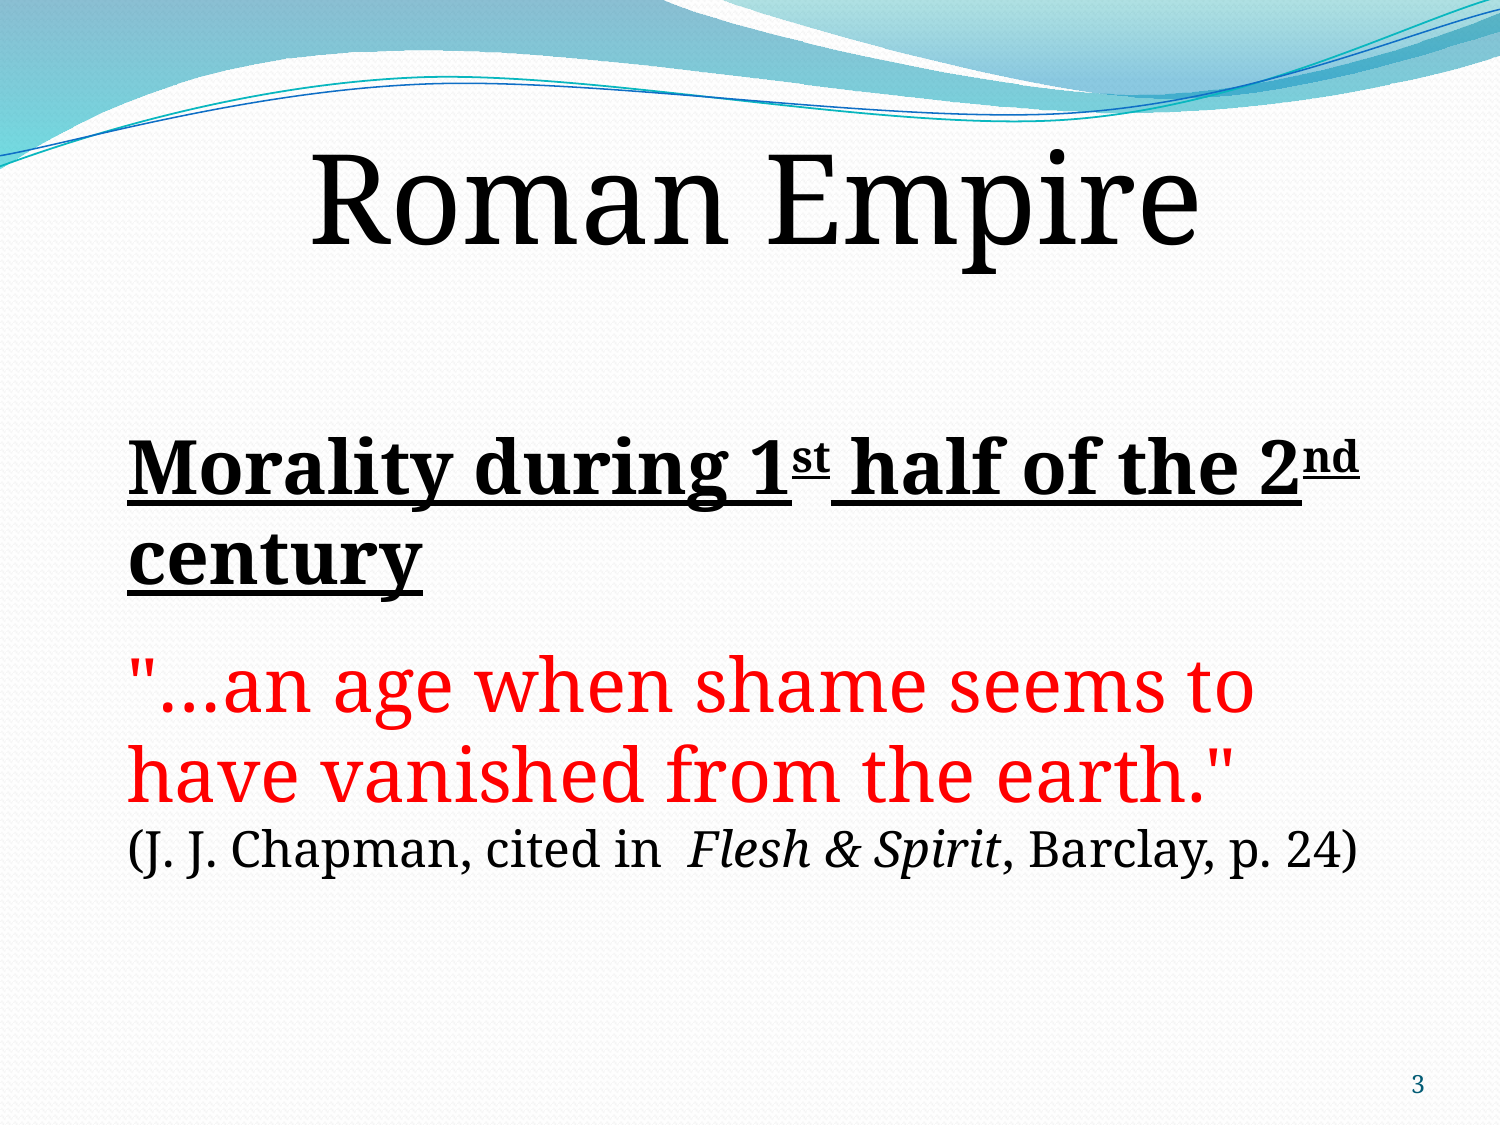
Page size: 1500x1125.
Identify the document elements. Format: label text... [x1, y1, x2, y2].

text_box Roman Empire [137, 112, 1375, 278]
text_box Morality during 1st half of the 2nd century "…an age when shame seems to have vanished from the earth." (J. J. Chapman, cited in Flesh & Spirit, Barclay, p. 24) [112, 412, 1388, 885]
slide_number 3 [1299, 1042, 1425, 1103]
